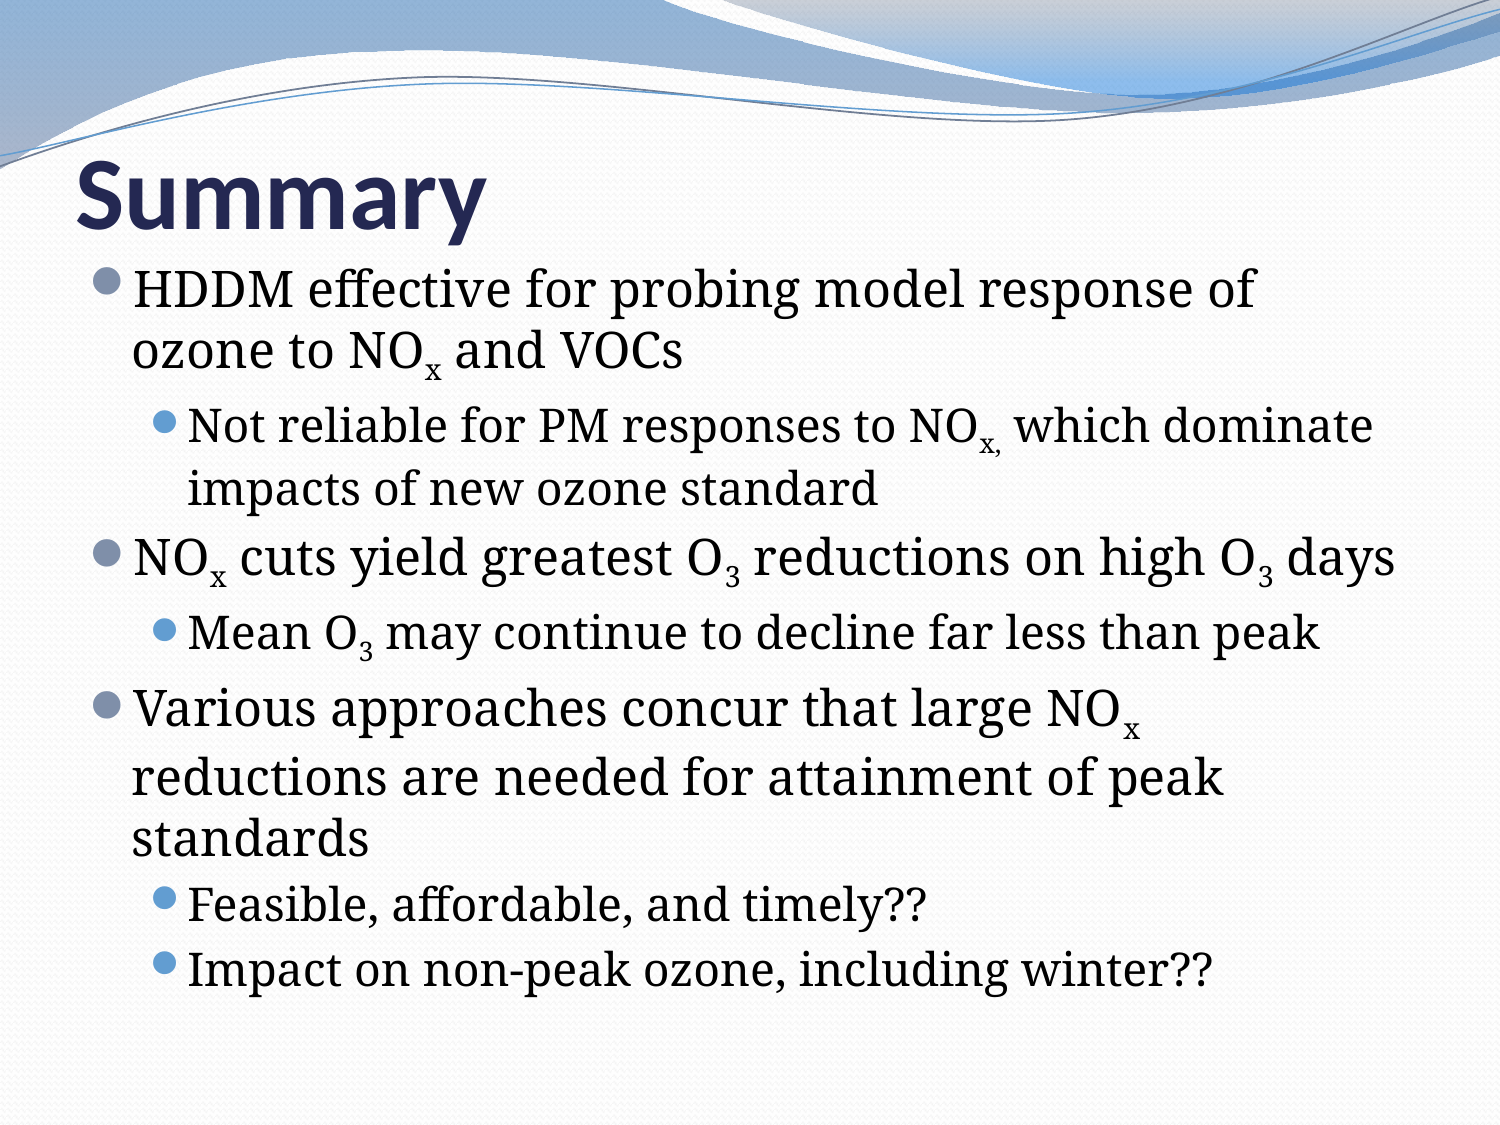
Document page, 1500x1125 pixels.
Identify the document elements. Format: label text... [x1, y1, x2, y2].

list HDDM effective for probing model response of ozone to NOx and VOCs Not reliable for PM responses to NOx, which dominate impacts of new ozone standard NOx cuts yield greatest O3 reductions on high O3 days Mean O3 may continue to decline far less than peak Various approaches concur that large NOx reductions are needed for attainment of peak standards Feasible, affordable, and timely?? Impact on non-peak ozone, including winter?? [75, 249, 1425, 1038]
title Summary [75, 62, 1425, 249]
